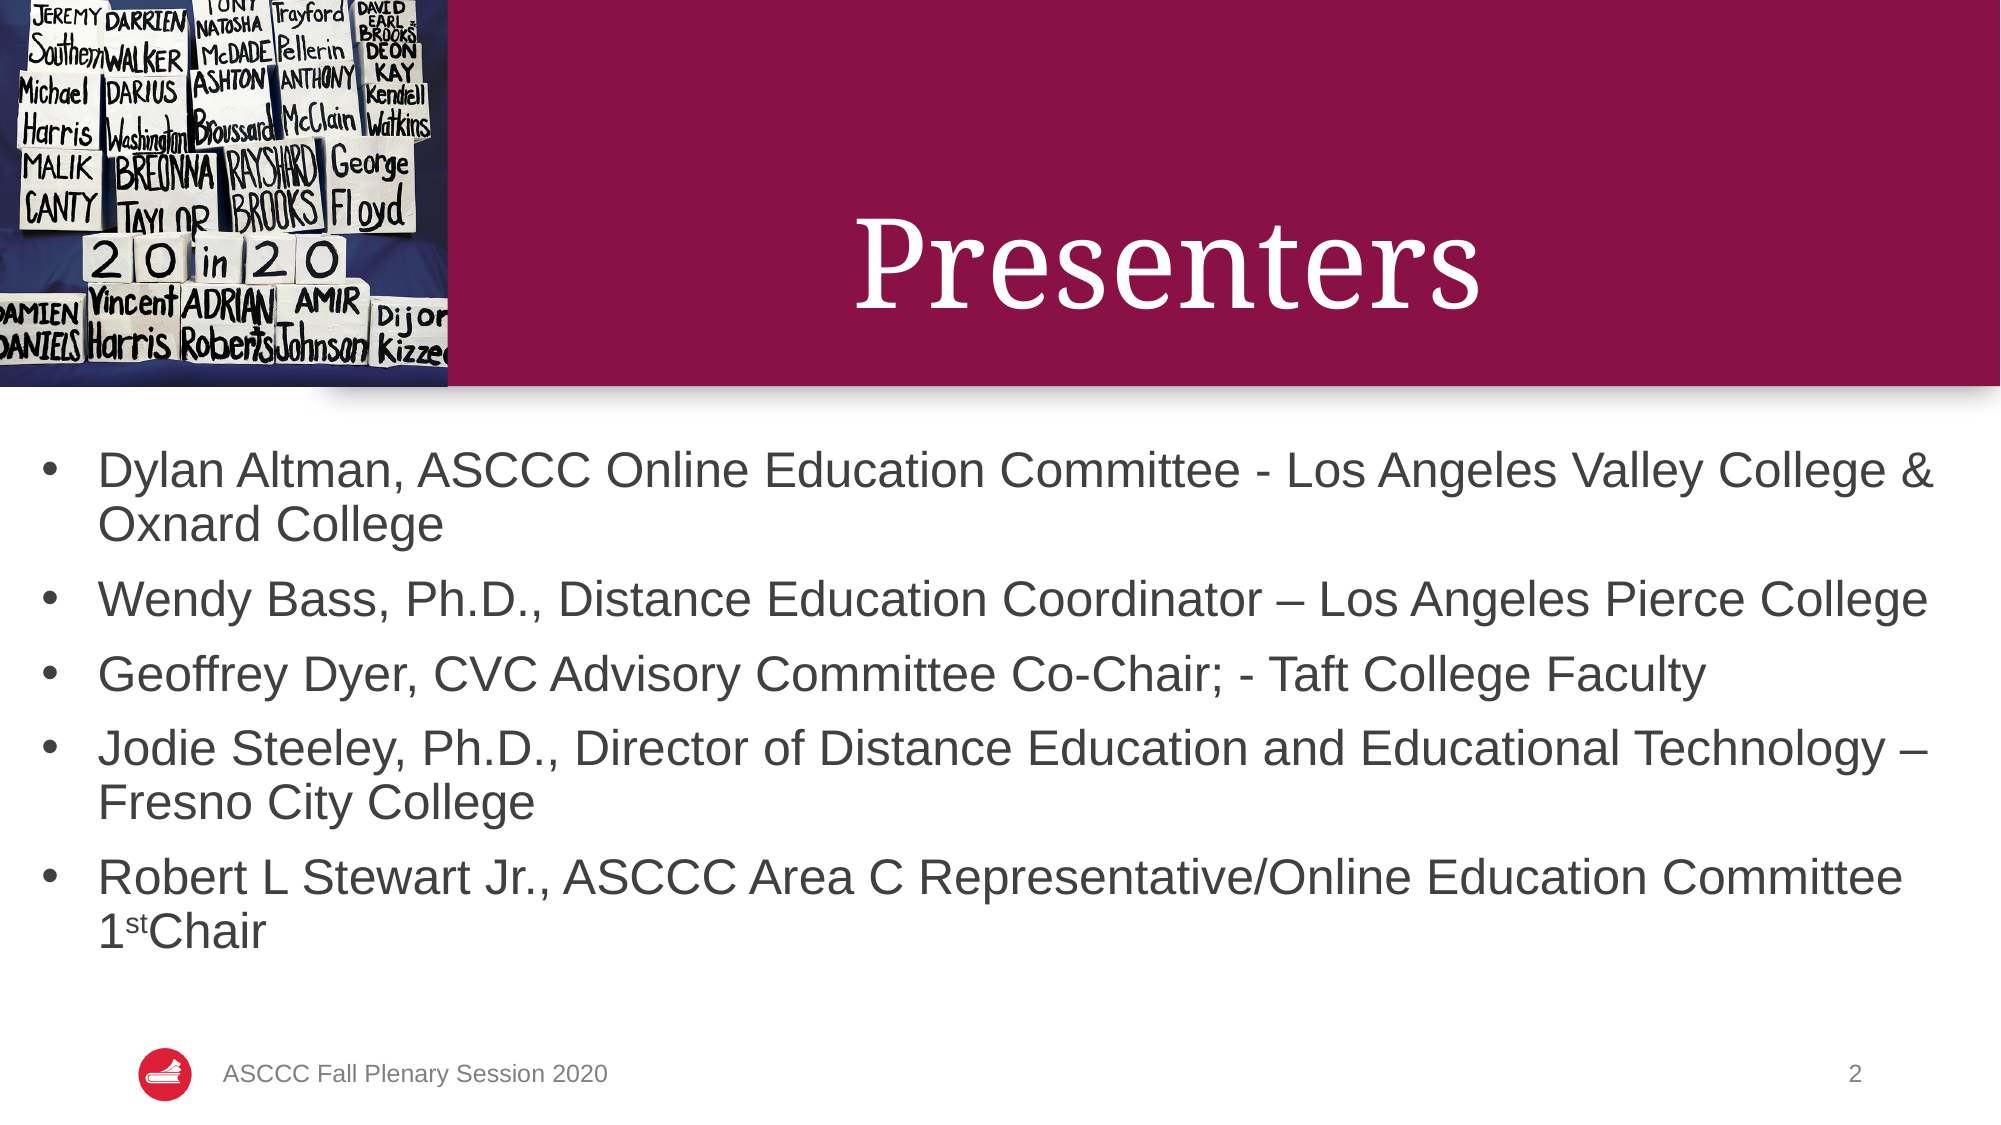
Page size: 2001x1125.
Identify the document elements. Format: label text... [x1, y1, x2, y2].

title Presenters [474, 66, 1863, 343]
slide_number 2 [1712, 1042, 1863, 1103]
list Dylan Altman, ASCCC Online Education Committee - Los Angeles Valley College & Oxnard College Wendy Bass, Ph.D., Distance Education Coordinator – Los Angeles Pierce College Geoffrey Dyer, CVC Advisory Committee Co-Chair; - Taft College Faculty Jodie Steeley, Ph.D., Director of Distance Education and Educational Technology – Fresno City College Robert L Stewart Jr., ASCCC Area C Representative/Online Education Committee 1stChair [26, 436, 1962, 1023]
footer ASCCC Fall Plenary Session 2020 [207, 1042, 883, 1103]
picture [0, 0, 448, 387]
picture [136, 1046, 193, 1103]
